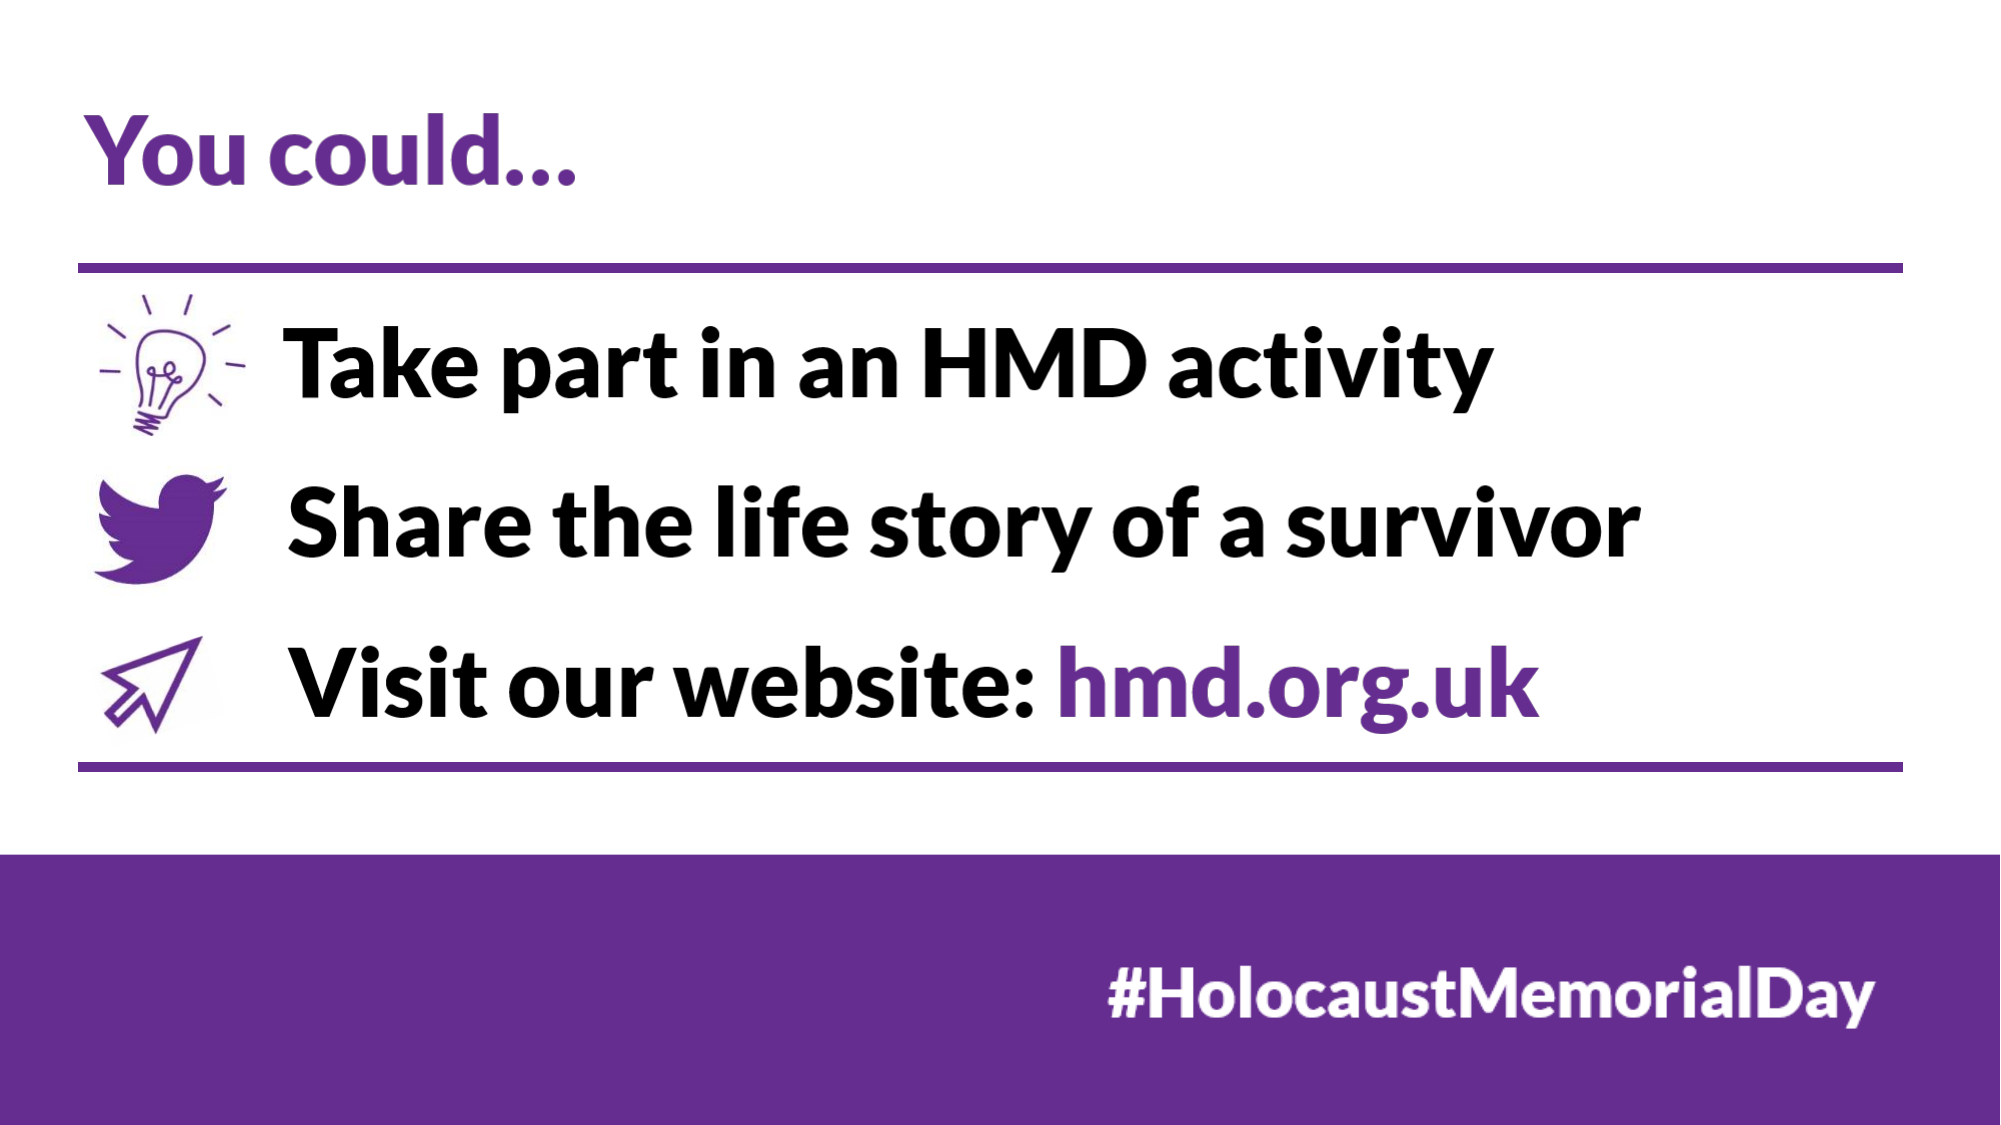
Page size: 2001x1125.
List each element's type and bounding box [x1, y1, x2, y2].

picture [27, 62, 676, 262]
picture [1081, 941, 1904, 1054]
picture [87, 275, 1821, 794]
text_box [0, 854, 2000, 1125]
